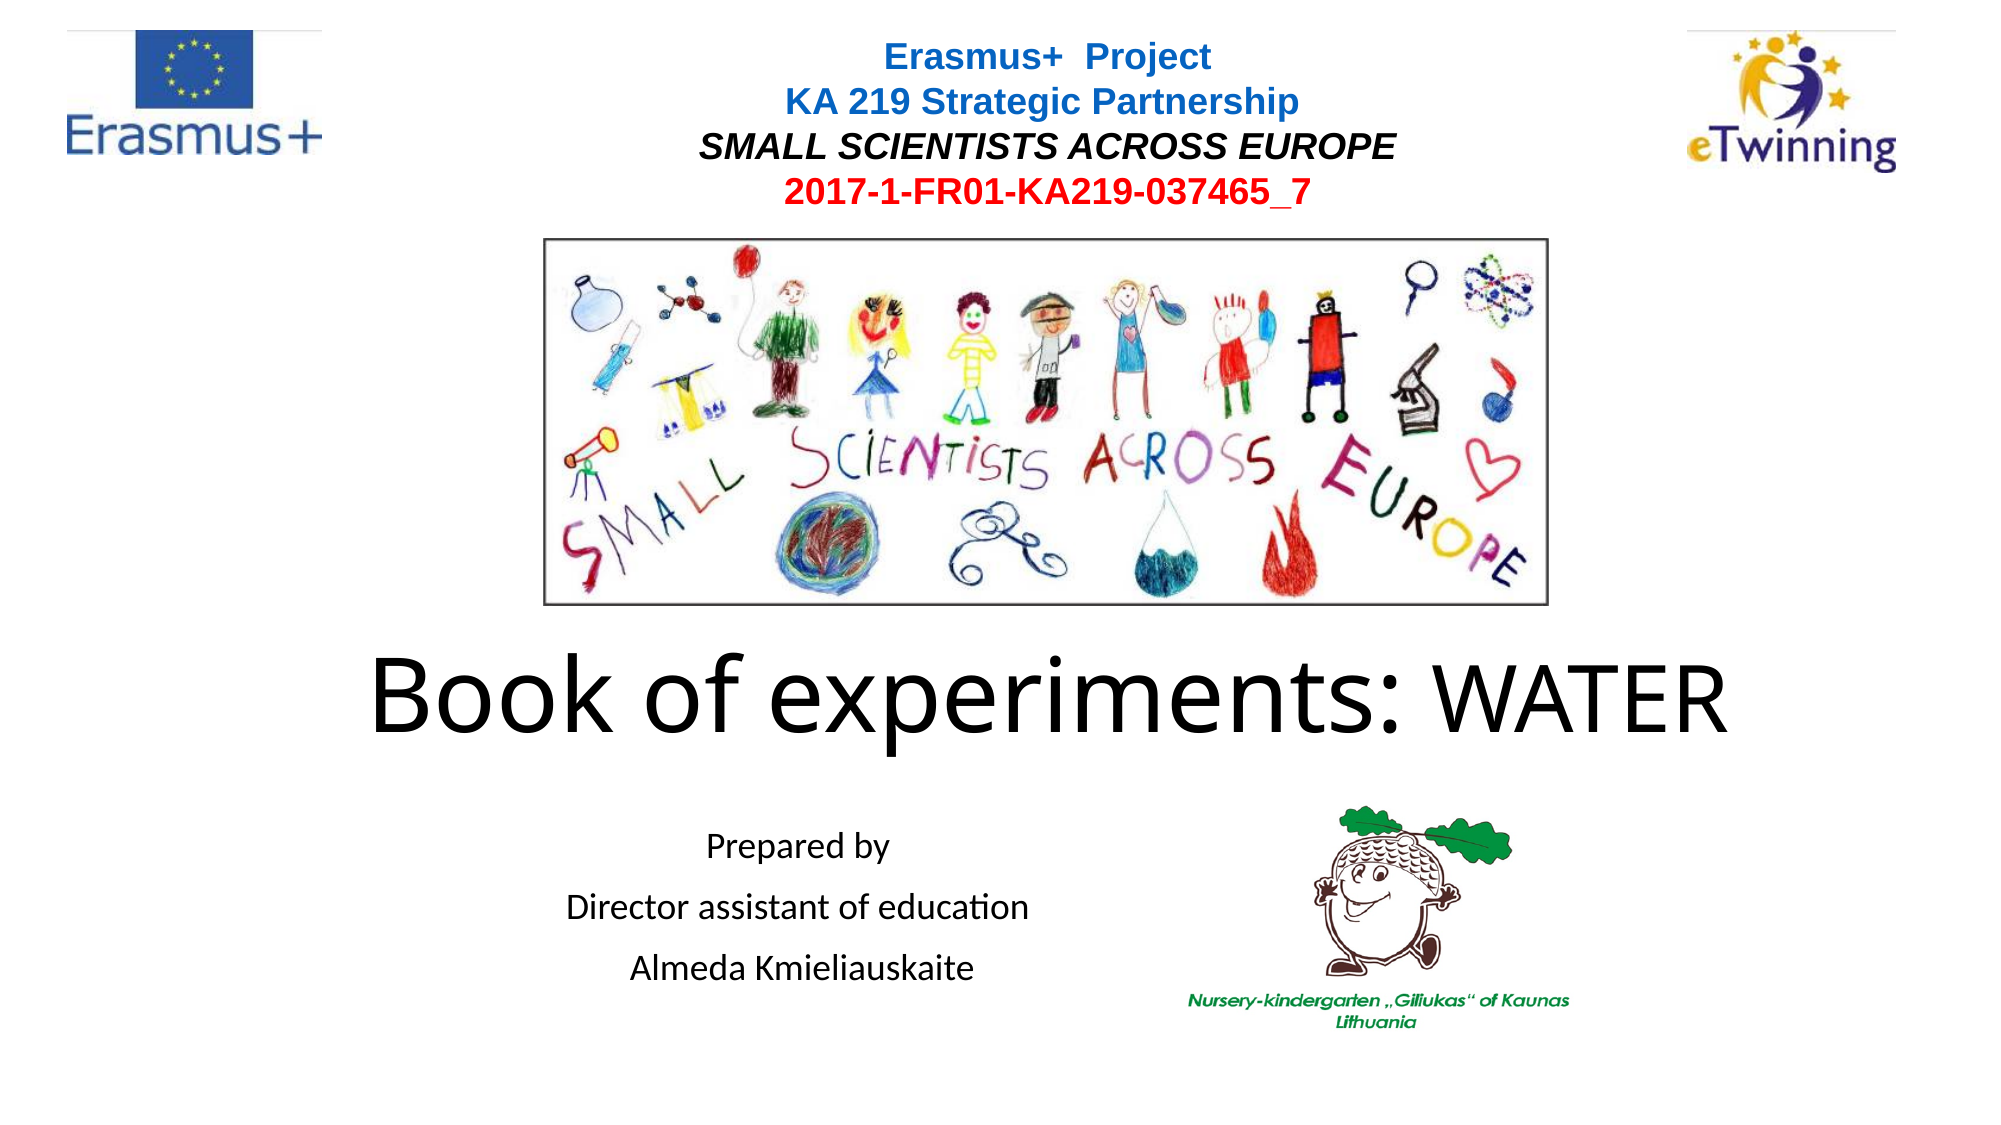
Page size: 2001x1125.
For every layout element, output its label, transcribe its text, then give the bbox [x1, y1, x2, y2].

subtitle Prepared by Director assistant of education Almeda Kmieliauskaite [511, 818, 1094, 1018]
text_box Erasmus+ Project KA 219 Strategic Partnership SMALL SCIENTISTS ACROSS EUROPE 2017-1-FR01-KA219-037465_7 [643, 24, 1453, 238]
picture [67, 30, 322, 155]
picture [1171, 793, 1587, 1043]
picture [1687, 30, 1896, 173]
picture [543, 238, 1549, 606]
title Book of experiments: WATER [329, 610, 1767, 763]
